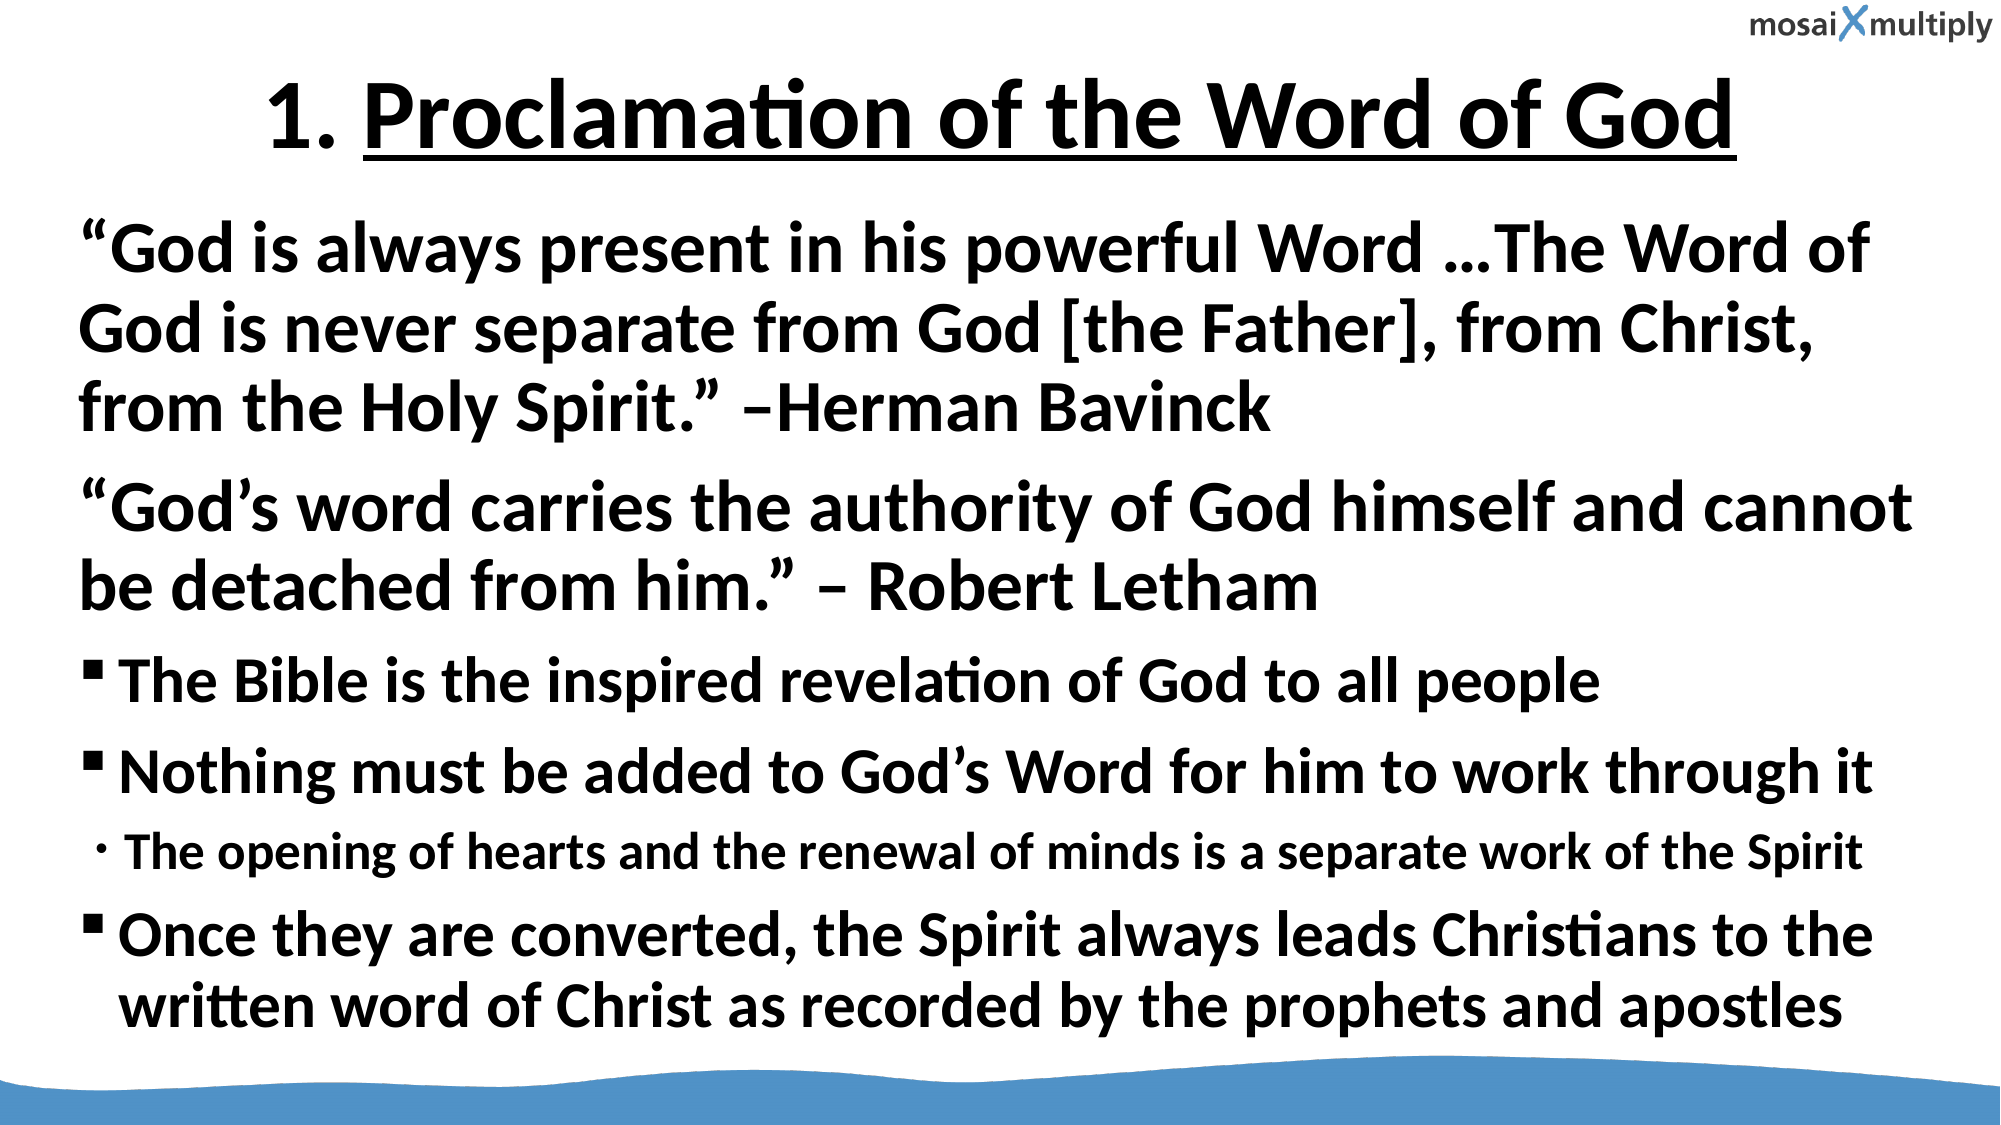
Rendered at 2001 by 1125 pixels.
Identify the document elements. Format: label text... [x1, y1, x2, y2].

picture [0, 1039, 2000, 1125]
text_box 1. Proclamation of the Word of God [33, 40, 1967, 176]
subtitle “God is always present in his powerful Word …The Word of God is never separate from God [the Father], from Christ, from the Holy Spirit.” –Herman Bavinck “God’s word carries the authority of God himself and cannot be detached from him.” – Robert Letham The Bible is the inspired revelation of God to all people Nothing must be added to God’s Word for him to work through it The opening of hearts and the renewal of minds is a separate work of the Spirit Once they are converted, the Spirit always leads Christians to the written word of Christ as recorded by the prophets and apostles [63, 201, 1937, 1039]
picture [1741, 0, 2000, 46]
